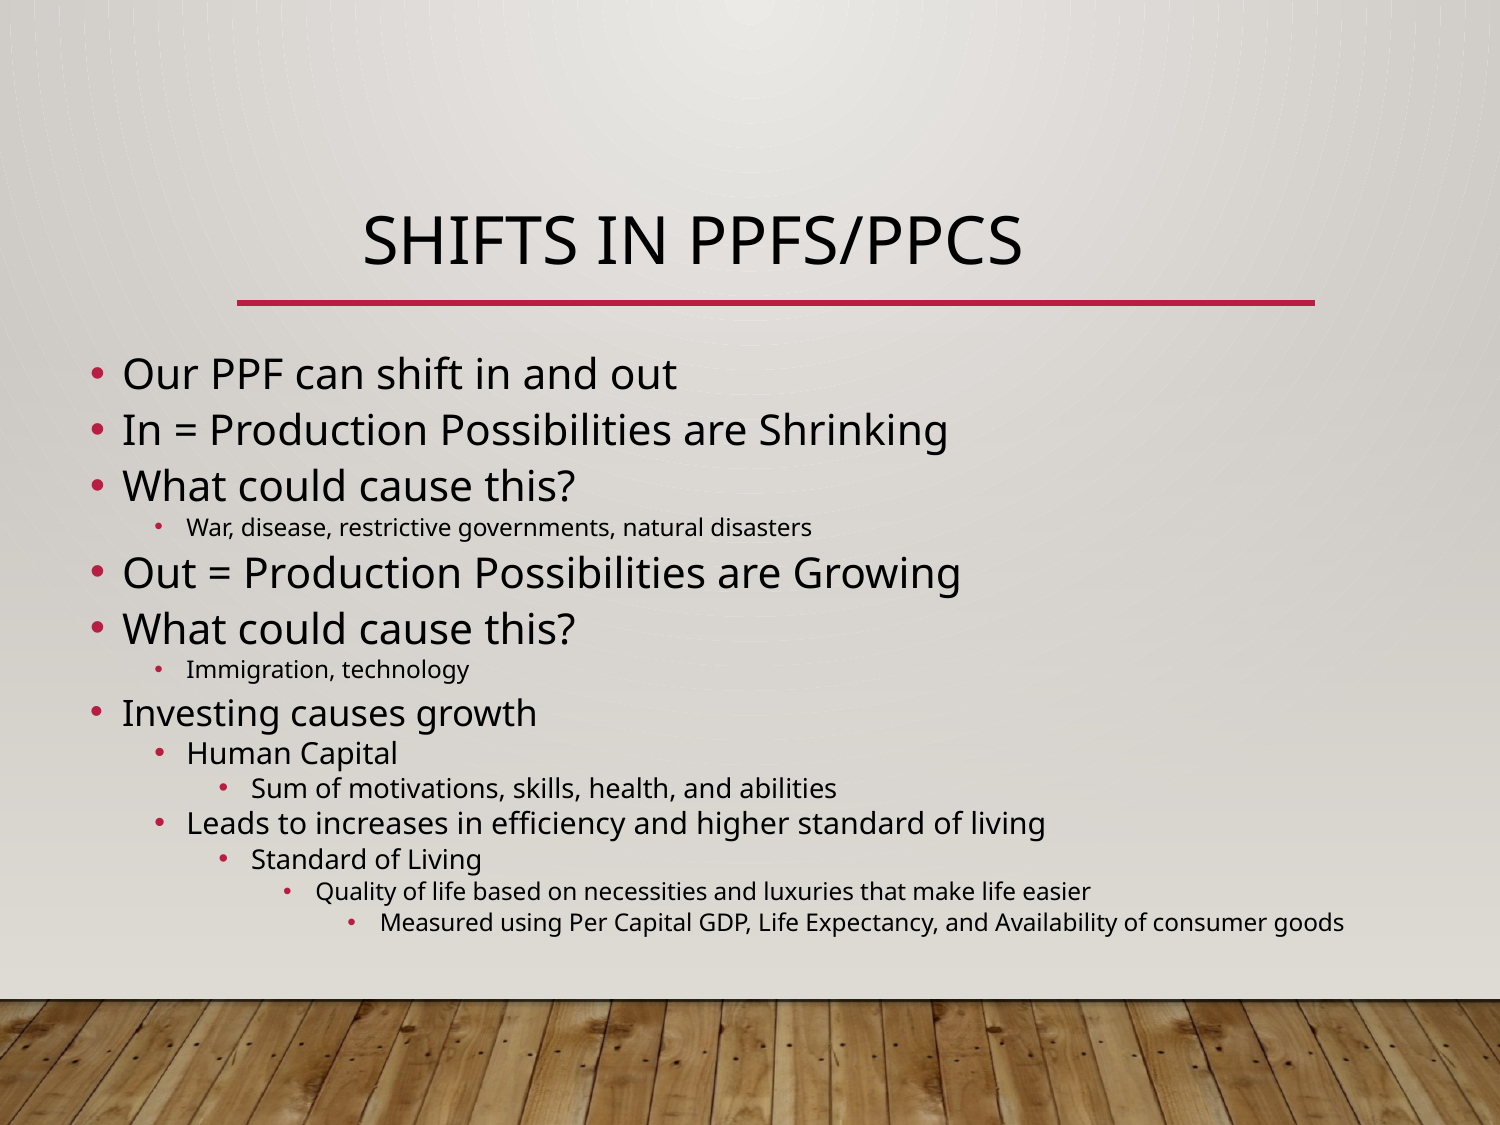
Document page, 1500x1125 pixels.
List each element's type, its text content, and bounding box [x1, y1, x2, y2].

list Our PPF can shift in and out In = Production Possibilities are Shrinking What could cause this? War, disease, restrictive governments, natural disasters Out = Production Possibilities are Growing What could cause this? Immigration, technology Investing causes growth Human Capital Sum of motivations, skills, health, and abilities Leads to increases in efficiency and higher standard of living Standard of Living Quality of life based on necessities and luxuries that make life easier Measured using Per Capital GDP, Life Expectancy, and Availability of consumer goods [75, 350, 1363, 975]
picture [0, 999, 1500, 1125]
title Shifts in PPFs/PPCs [347, 200, 1425, 373]
